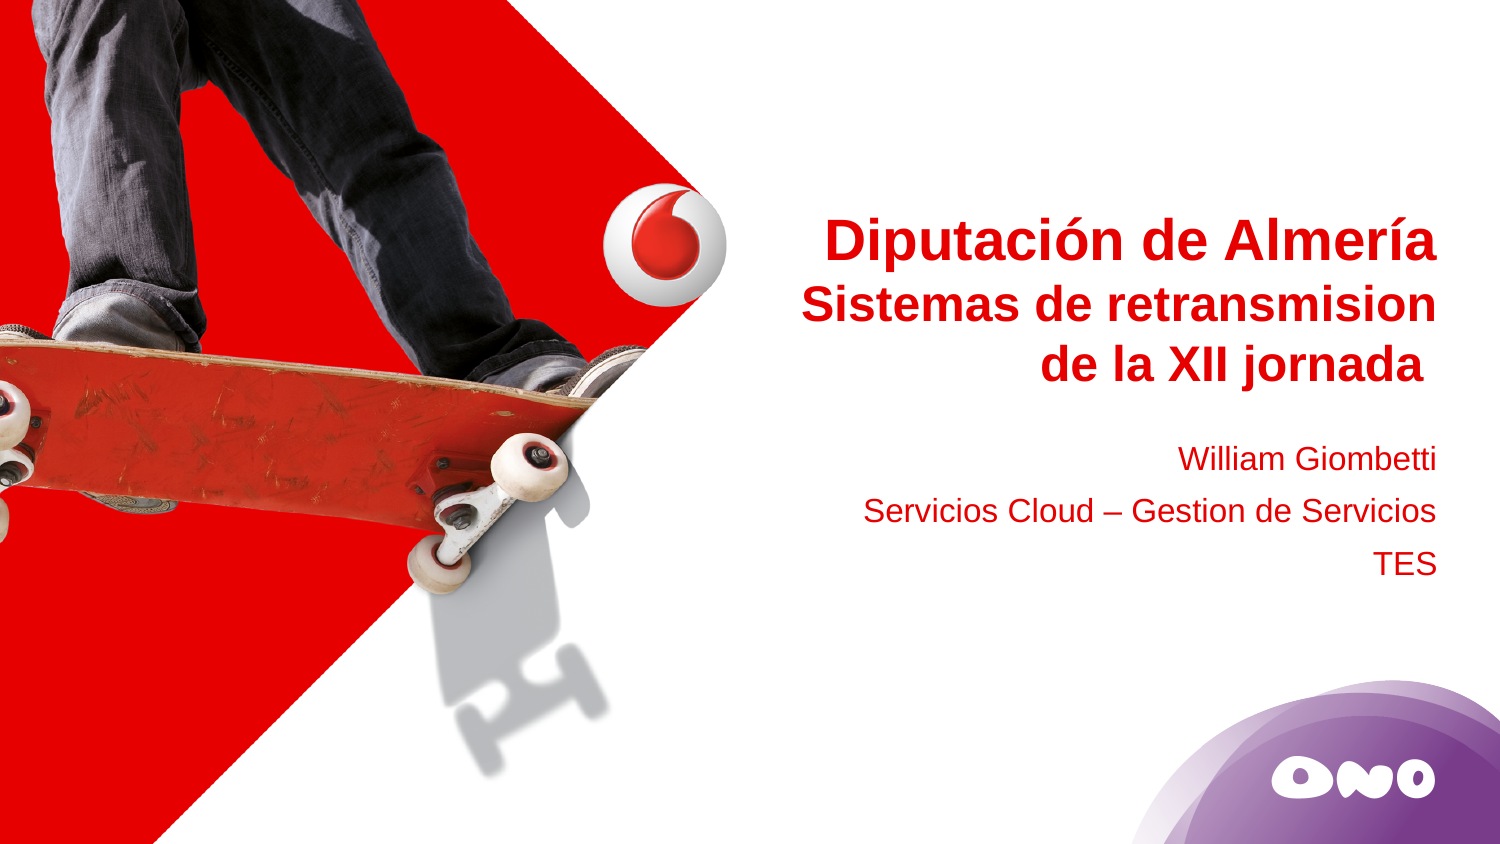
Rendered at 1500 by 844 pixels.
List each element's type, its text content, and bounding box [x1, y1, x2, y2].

subtitle William Giombetti Servicios Cloud – Gestion de Servicios TES [671, 437, 1438, 529]
picture [0, 0, 1500, 844]
title Diputación de Almería Sistemas de retransmision de la XII jornada [734, 201, 1438, 431]
